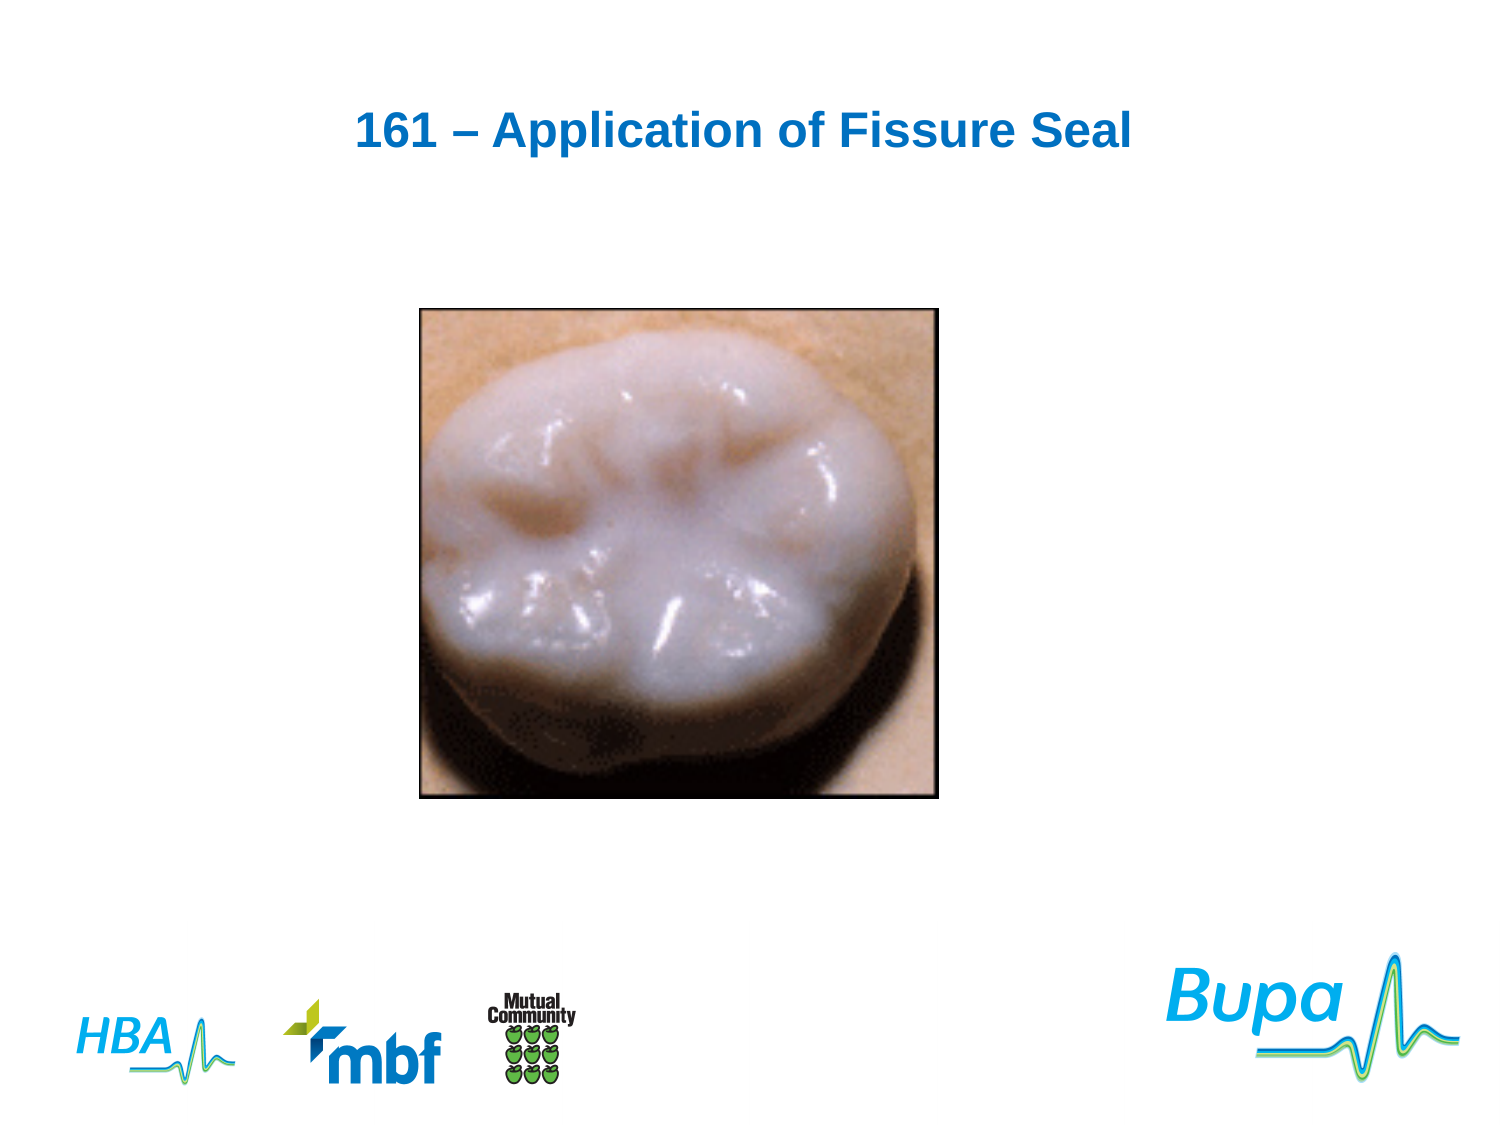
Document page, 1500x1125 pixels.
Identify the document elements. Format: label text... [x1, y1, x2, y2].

text_box 161 – Application of Fissure Seal [289, 89, 1199, 165]
picture [0, 921, 1500, 1125]
picture [418, 308, 940, 799]
